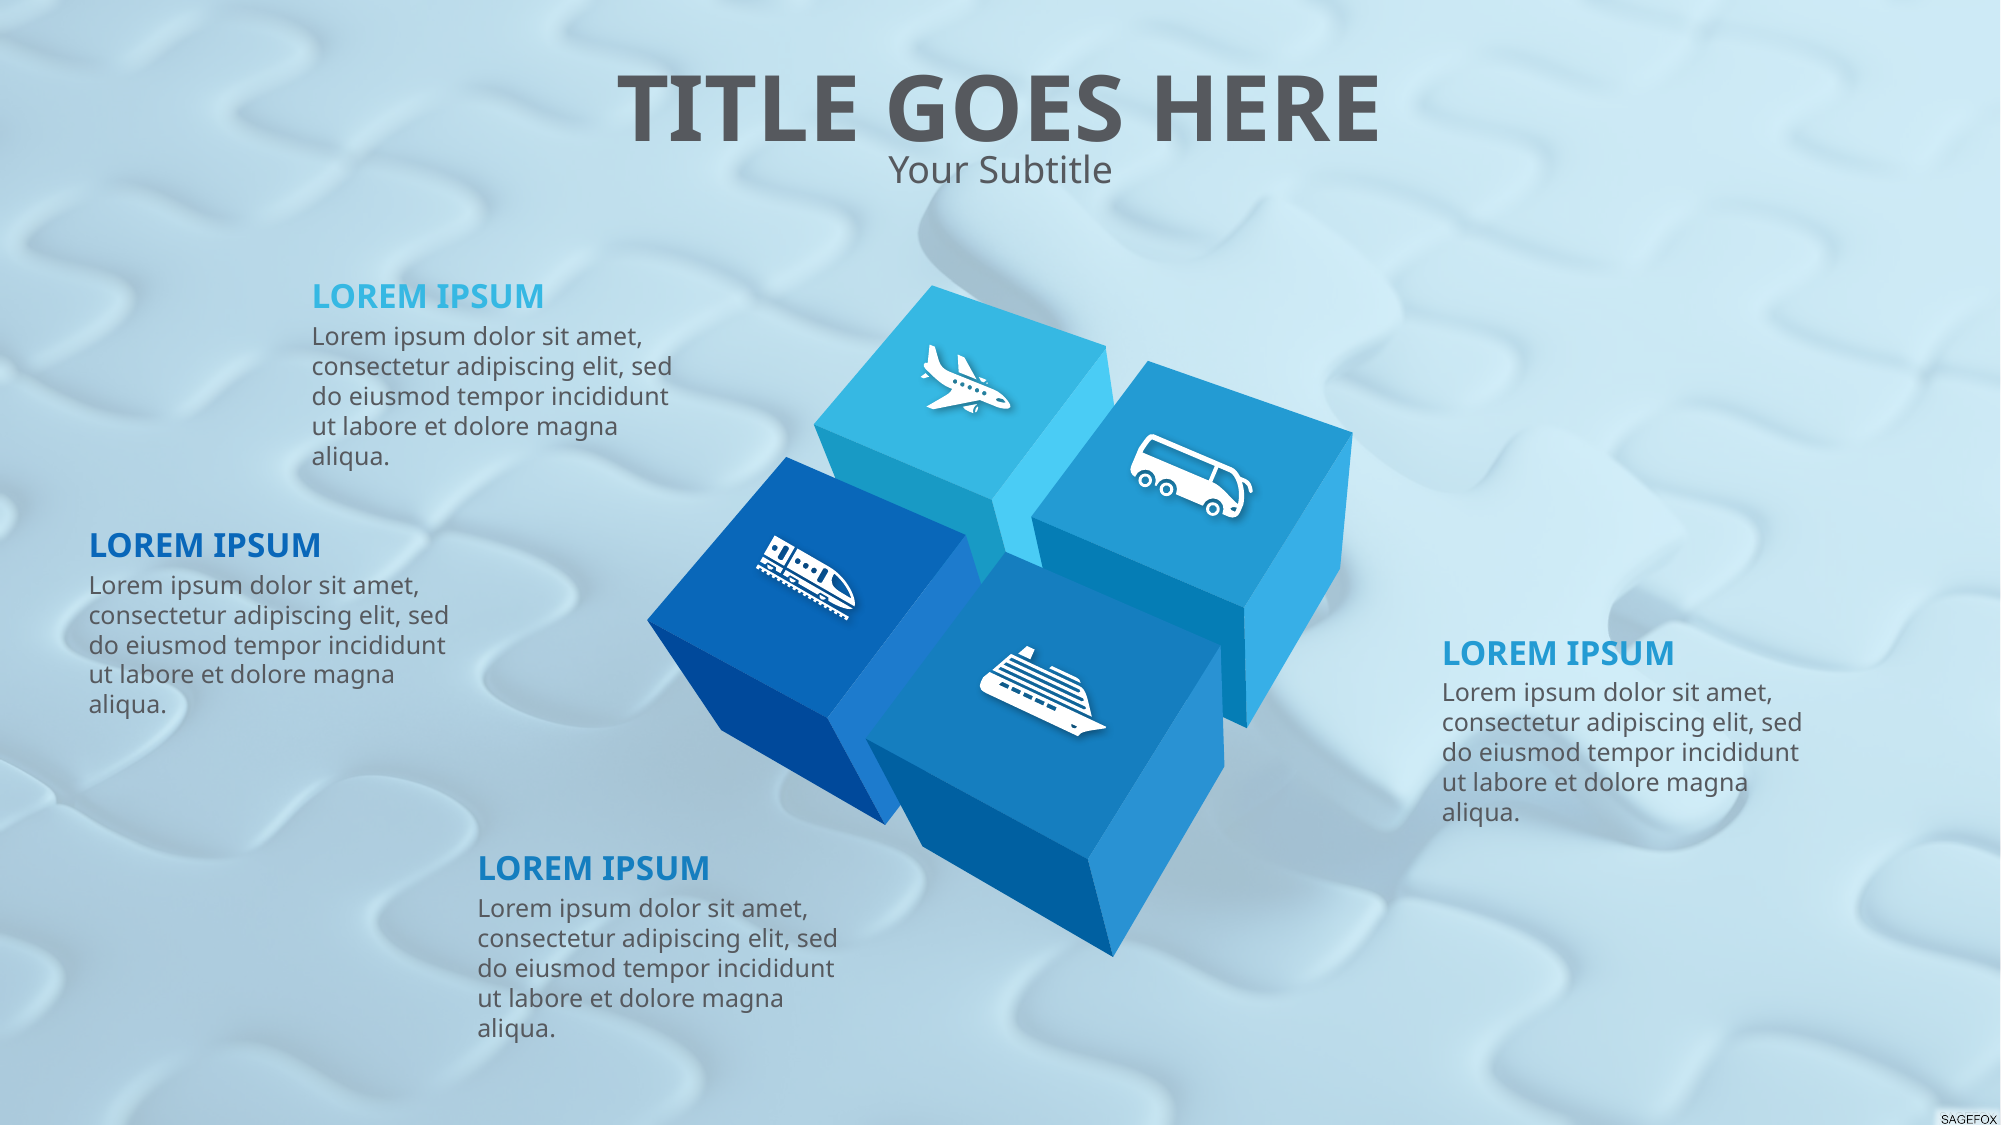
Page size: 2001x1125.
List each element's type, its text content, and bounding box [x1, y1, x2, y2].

text_box LOREM IPSUM Lorem ipsum dolor sit amet, consectetur adipiscing elit, sed do eiusmod tempor incididunt ut labore et dolore magna aliqua. [296, 268, 697, 478]
text_box LOREM IPSUM Lorem ipsum dolor sit amet, consectetur adipiscing elit, sed do eiusmod tempor incididunt ut labore et dolore magna aliqua. [1427, 624, 1827, 834]
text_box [647, 456, 1007, 825]
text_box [813, 285, 1128, 551]
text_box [548, 42, 1452, 199]
text_box LOREM IPSUM Lorem ipsum dolor sit amet, consectetur adipiscing elit, sed do eiusmod tempor incididunt ut labore et dolore magna aliqua. [462, 840, 862, 1050]
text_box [1031, 360, 1353, 729]
text_box LOREM IPSUM Lorem ipsum dolor sit amet, consectetur adipiscing elit, sed do eiusmod tempor incididunt ut labore et dolore magna aliqua. [73, 516, 473, 727]
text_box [865, 551, 1225, 958]
picture [1938, 1114, 1999, 1125]
